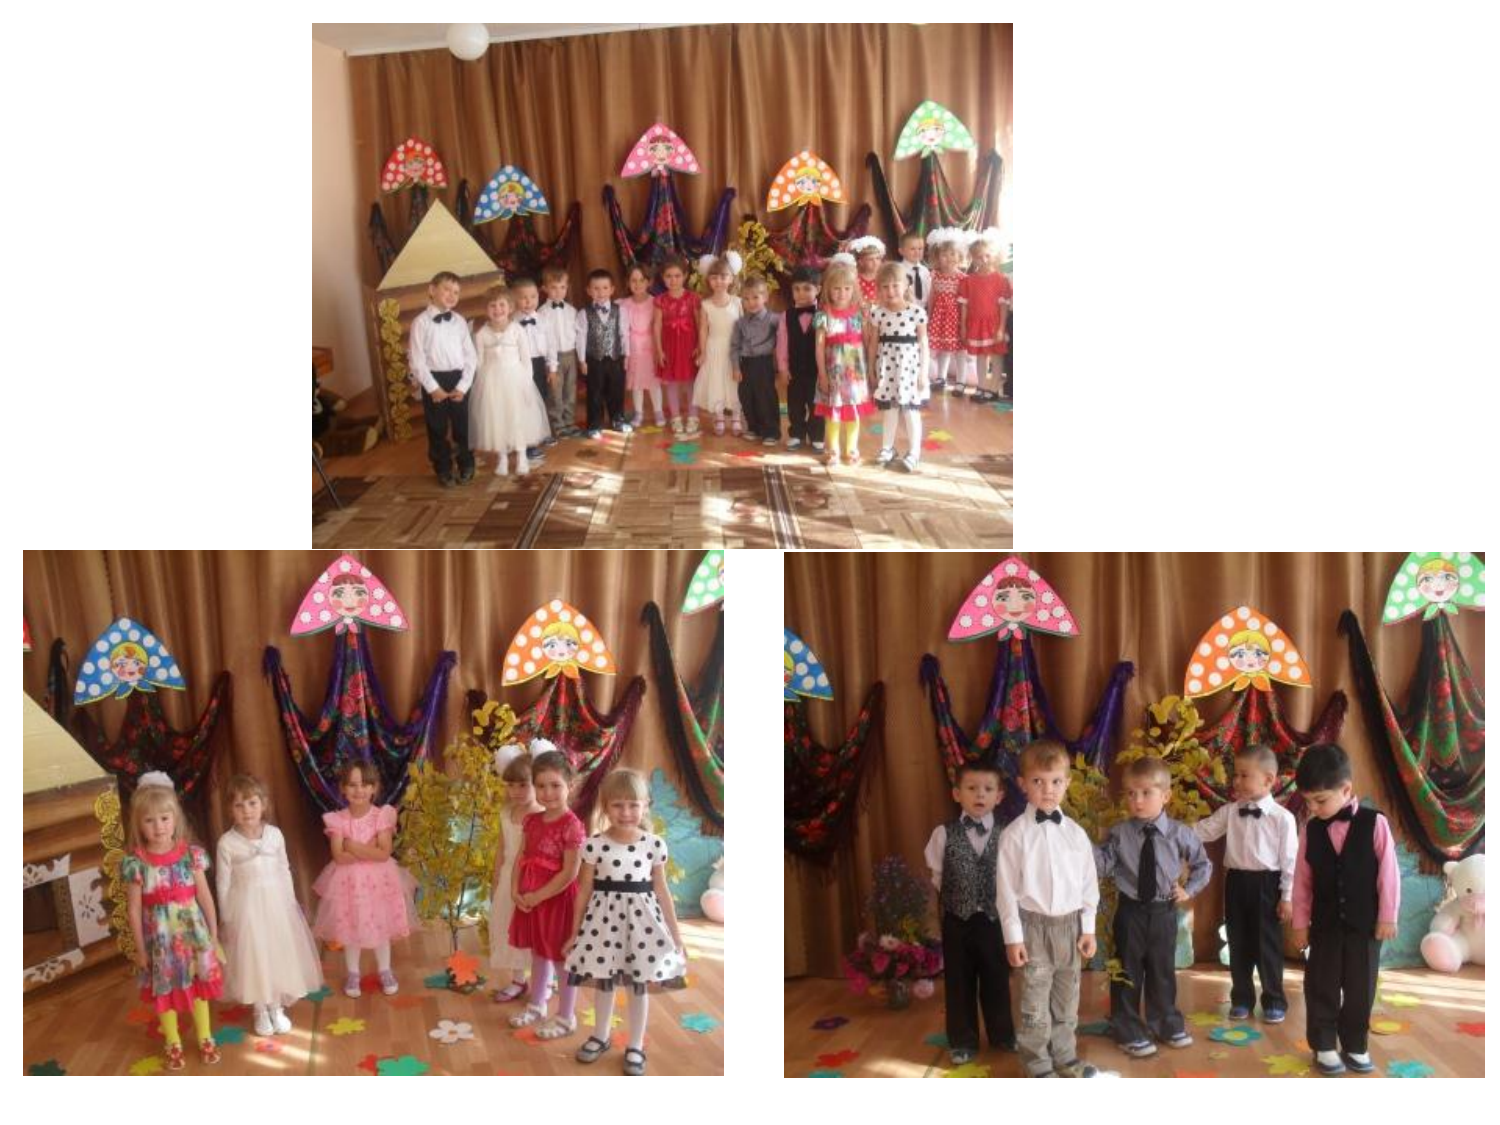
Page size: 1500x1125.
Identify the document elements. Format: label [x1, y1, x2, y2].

picture [784, 552, 1485, 1078]
picture [312, 22, 1014, 549]
picture [23, 550, 724, 1076]
